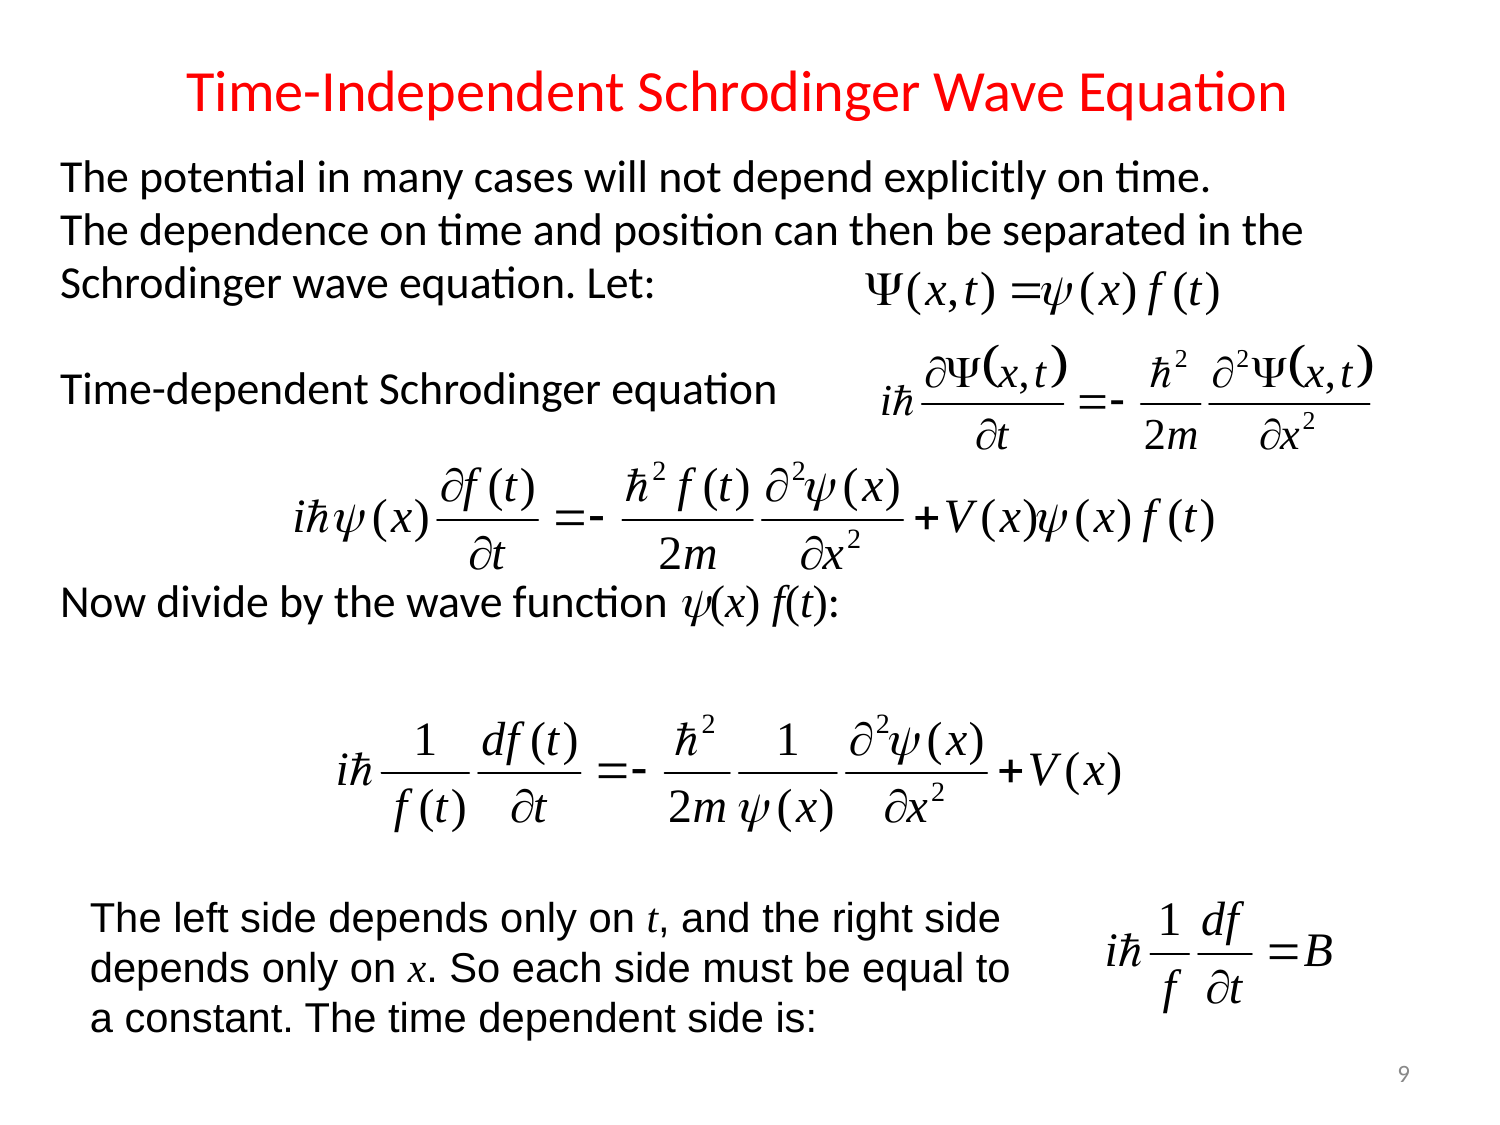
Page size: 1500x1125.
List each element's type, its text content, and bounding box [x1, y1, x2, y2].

text_box Time-Independent Schrodinger Wave Equation [62, 45, 1413, 163]
text_box The left side depends only on t, and the right side depends only on x. So each side must be equal to a constant. The time dependent side is: [74, 883, 1041, 1049]
text_box The potential in many cases will not depend explicitly on time. The dependence on time and position can then be separated in the Schrodinger wave equation. Let: Time-dependent Schrodinger equation Now divide by the wave function y(x) f(t): [45, 149, 1444, 702]
slide_number 9 [1074, 1042, 1425, 1103]
picture [1098, 889, 1343, 1023]
picture [329, 701, 1131, 842]
picture [286, 337, 1380, 581]
picture [857, 261, 1231, 326]
